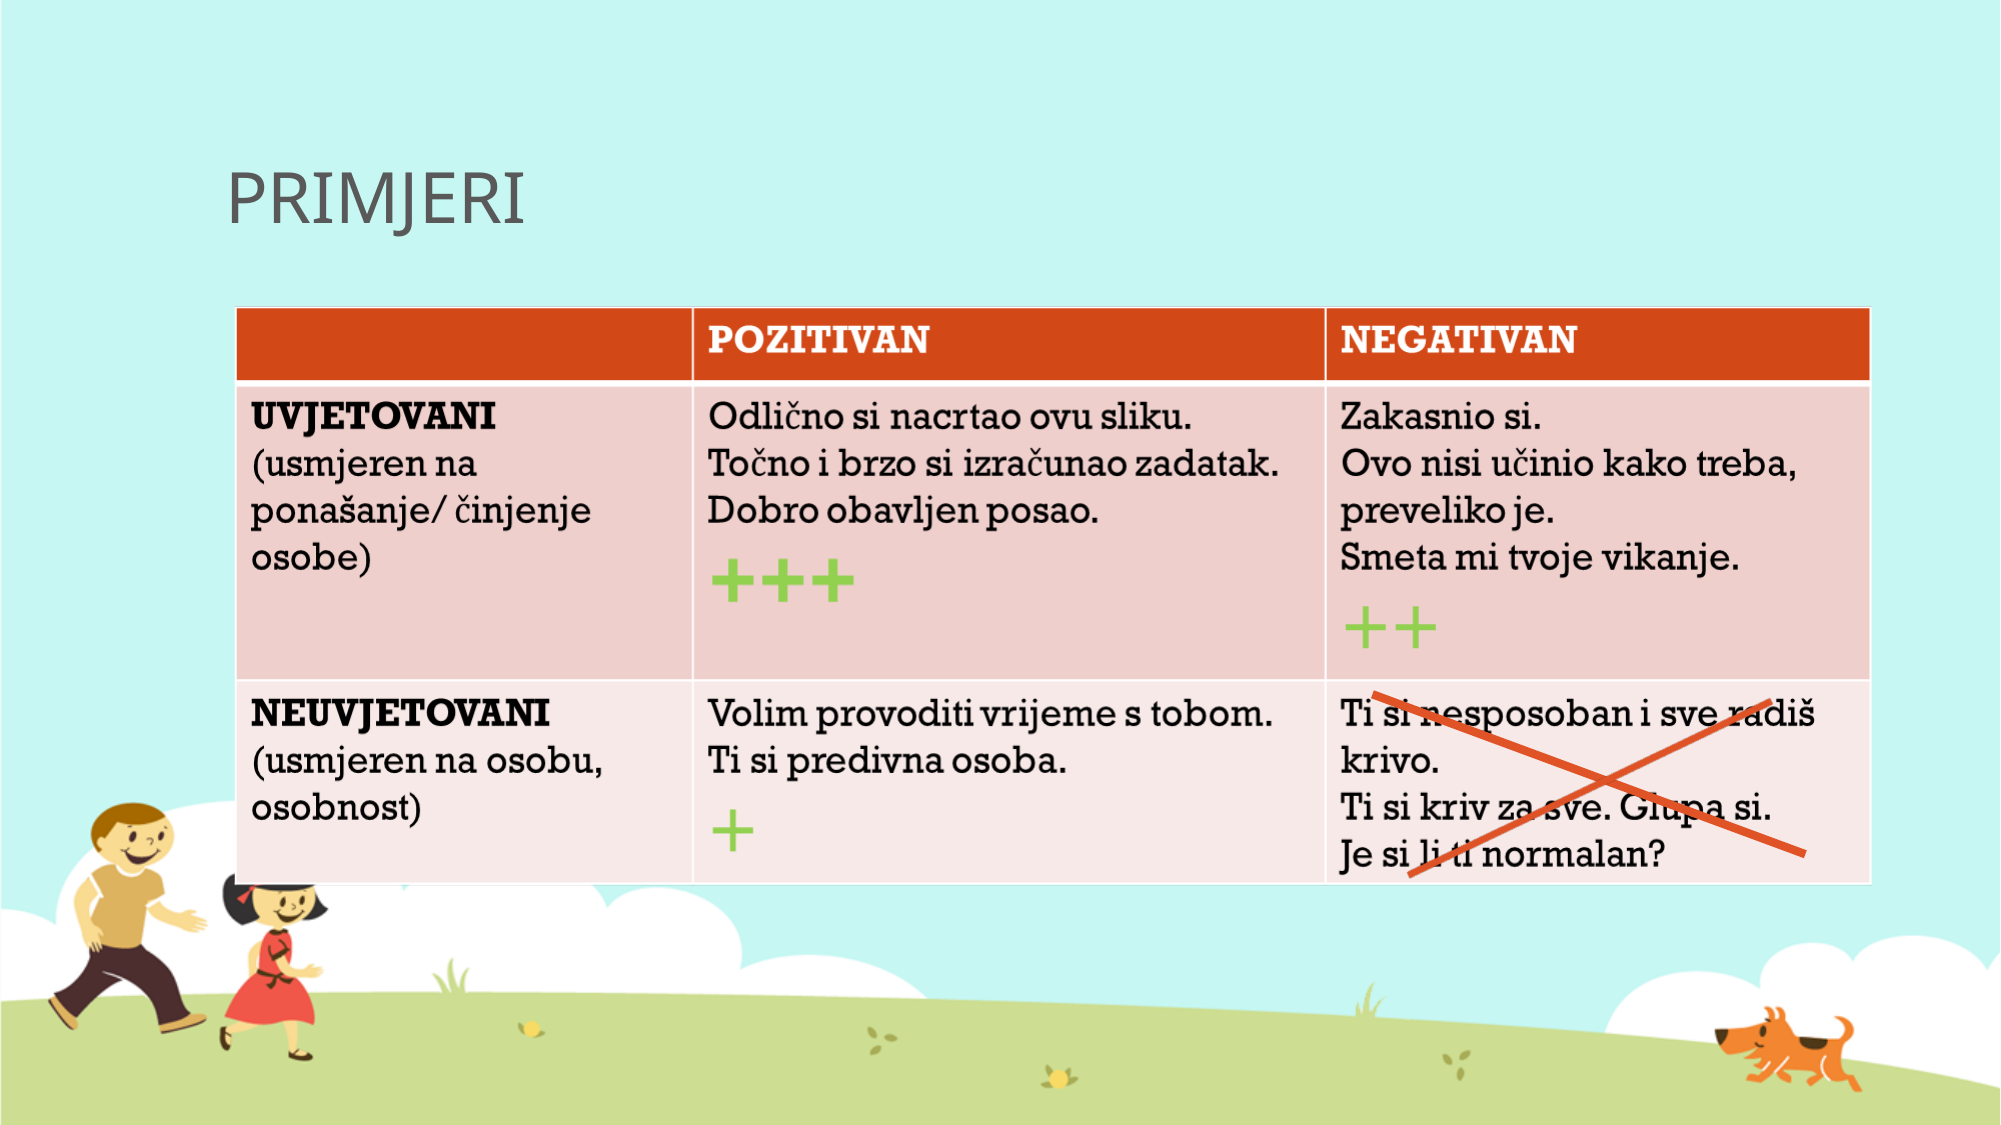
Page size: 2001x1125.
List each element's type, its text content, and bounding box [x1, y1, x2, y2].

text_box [1372, 694, 1806, 855]
picture [0, 0, 2001, 1125]
title PRIMJERI [210, 50, 1900, 247]
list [234, 301, 1875, 922]
